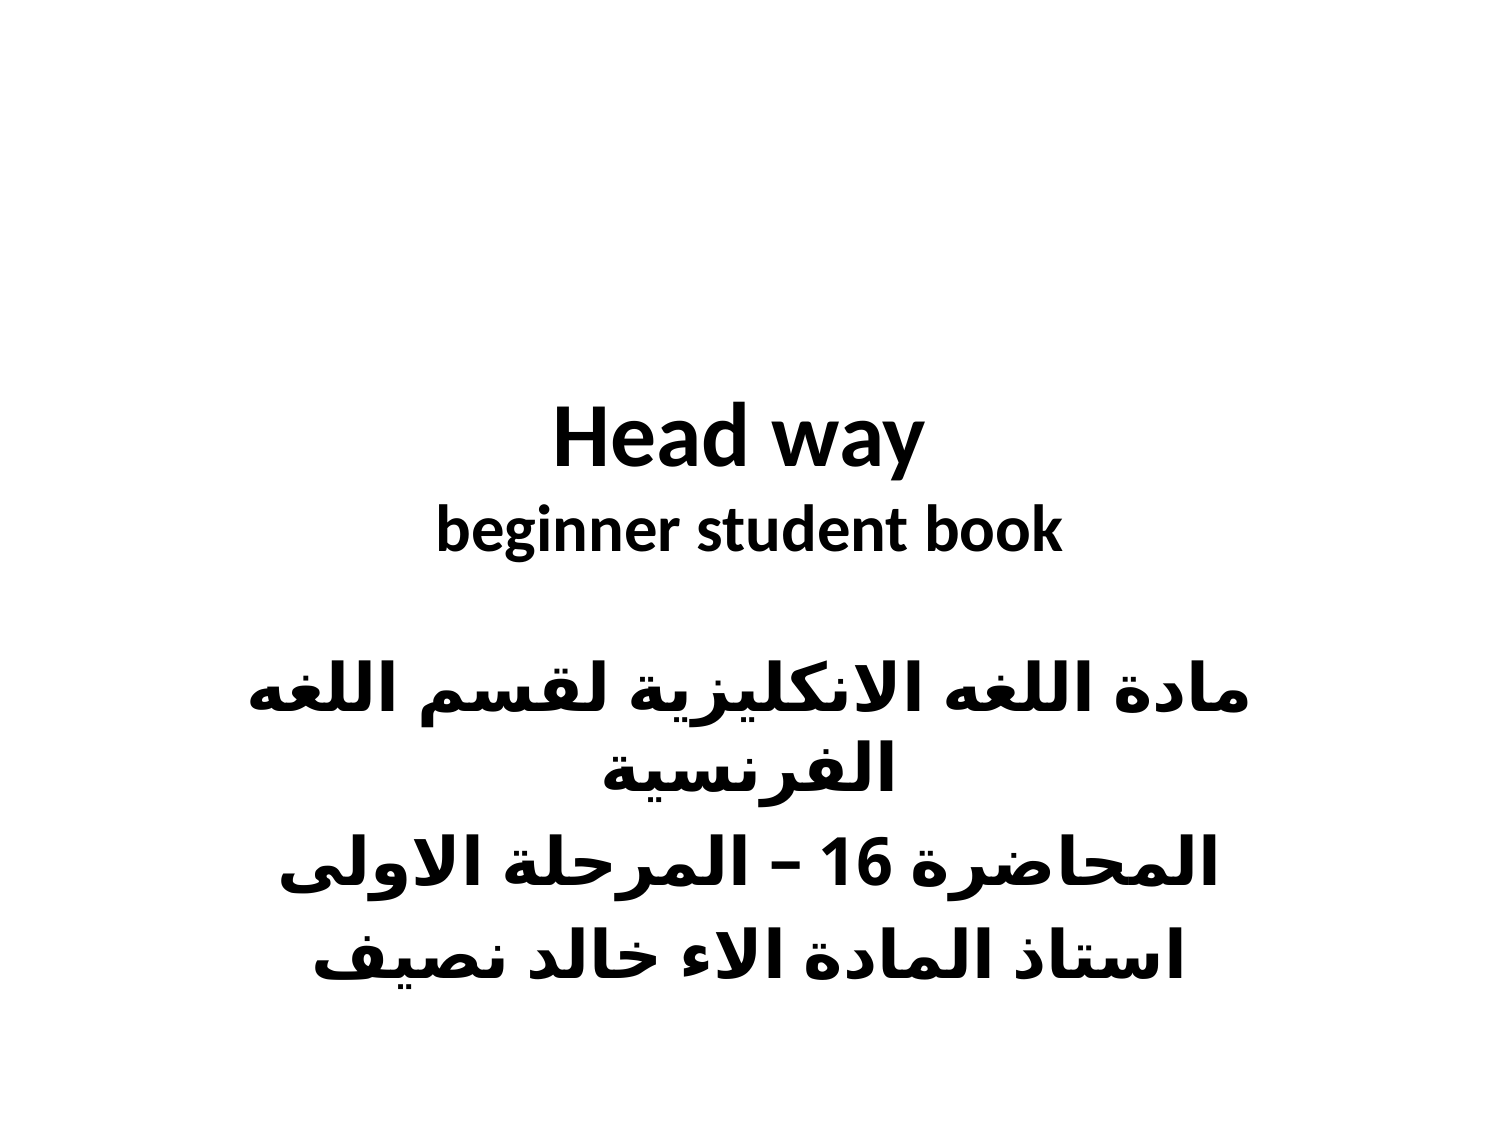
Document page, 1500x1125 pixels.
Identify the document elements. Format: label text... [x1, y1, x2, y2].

title Head way beginner student book [112, 349, 1388, 591]
subtitle مادة اللغه الانكليزية لقسم اللغه الفرنسية المحاضرة 16 – المرحلة الاولى استاذ المادة الاء خالد نصيف [225, 637, 1275, 925]
